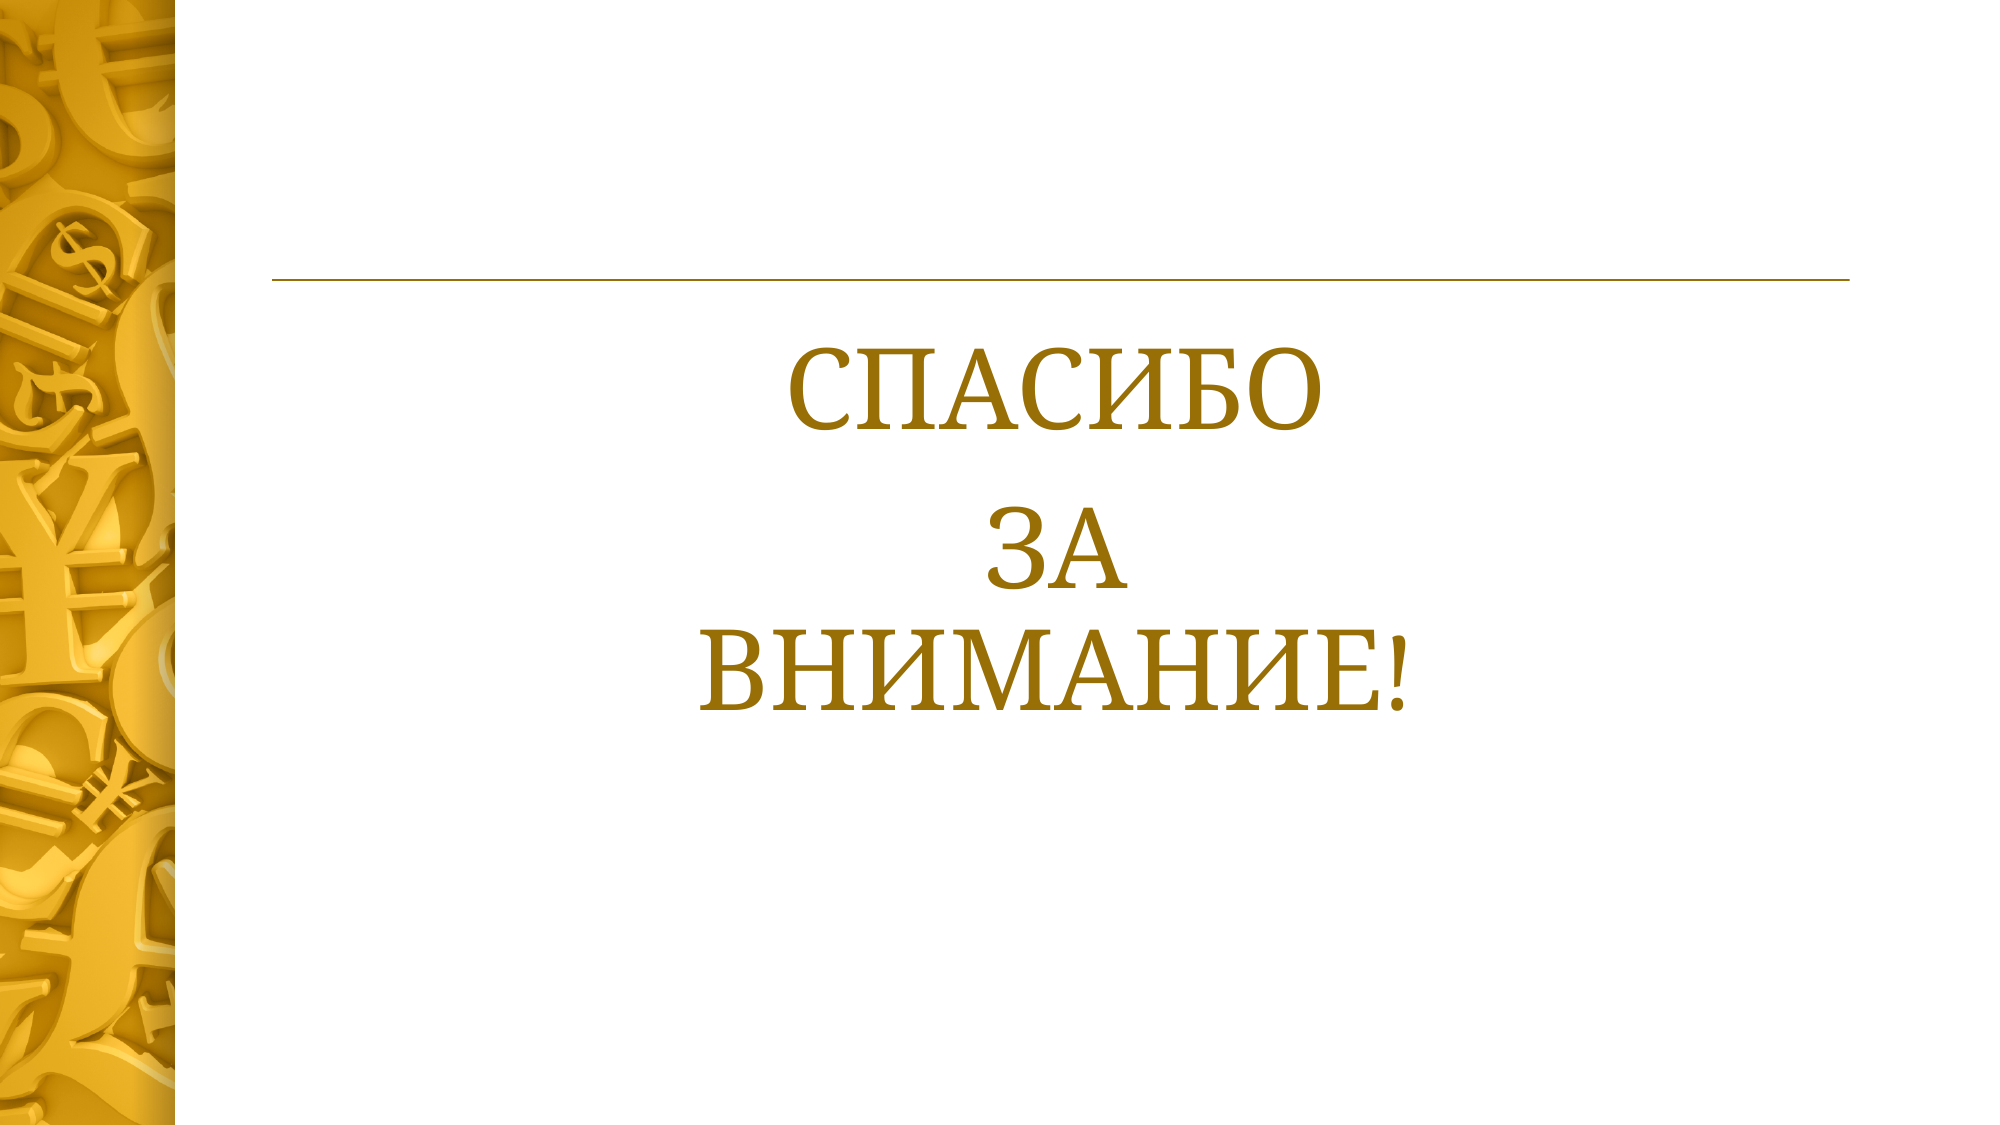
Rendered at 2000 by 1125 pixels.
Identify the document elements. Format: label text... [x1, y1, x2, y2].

picture [0, 0, 175, 1125]
list СПАСИБО ЗА ВНИМАНИЕ! [249, 324, 1863, 1012]
